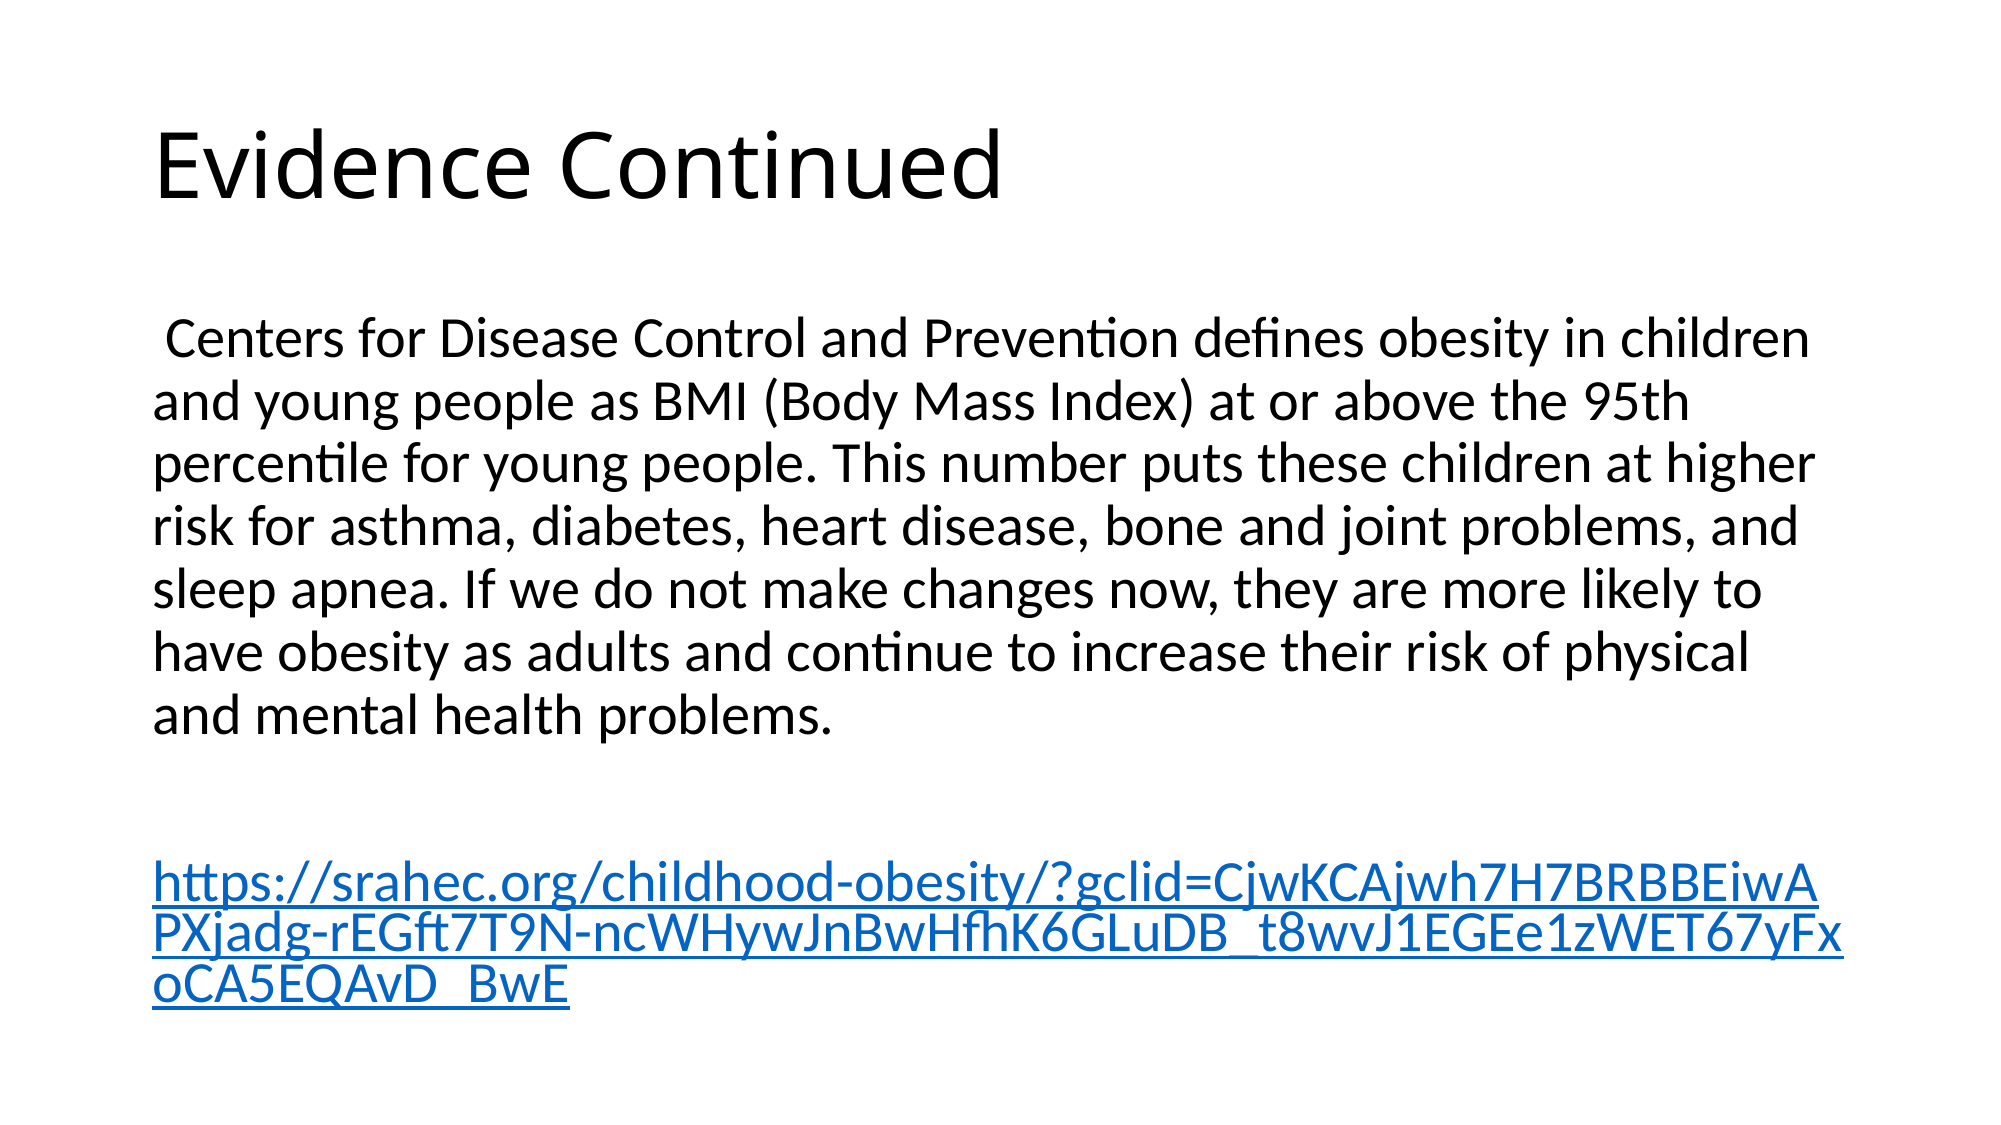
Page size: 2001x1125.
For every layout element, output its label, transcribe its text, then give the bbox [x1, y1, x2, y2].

list Centers for Disease Control and Prevention defines obesity in children and young people as BMI (Body Mass Index) at or above the 95th percentile for young people. This number puts these children at higher risk for asthma, diabetes, heart disease, bone and joint problems, and sleep apnea. If we do not make changes now, they are more likely to have obesity as adults and continue to increase their risk of physical and mental health problems. https://srahec.org/childhood-obesity/?gclid=CjwKCAjwh7H7BRBBEiwAPXjadg-rEGft7T9N-ncWHywJnBwHfhK6GLuDB_t8wvJ1EGEe1zWET67yFxoCA5EQAvD_BwE [137, 299, 1863, 1014]
title Evidence Continued [137, 59, 1863, 278]
